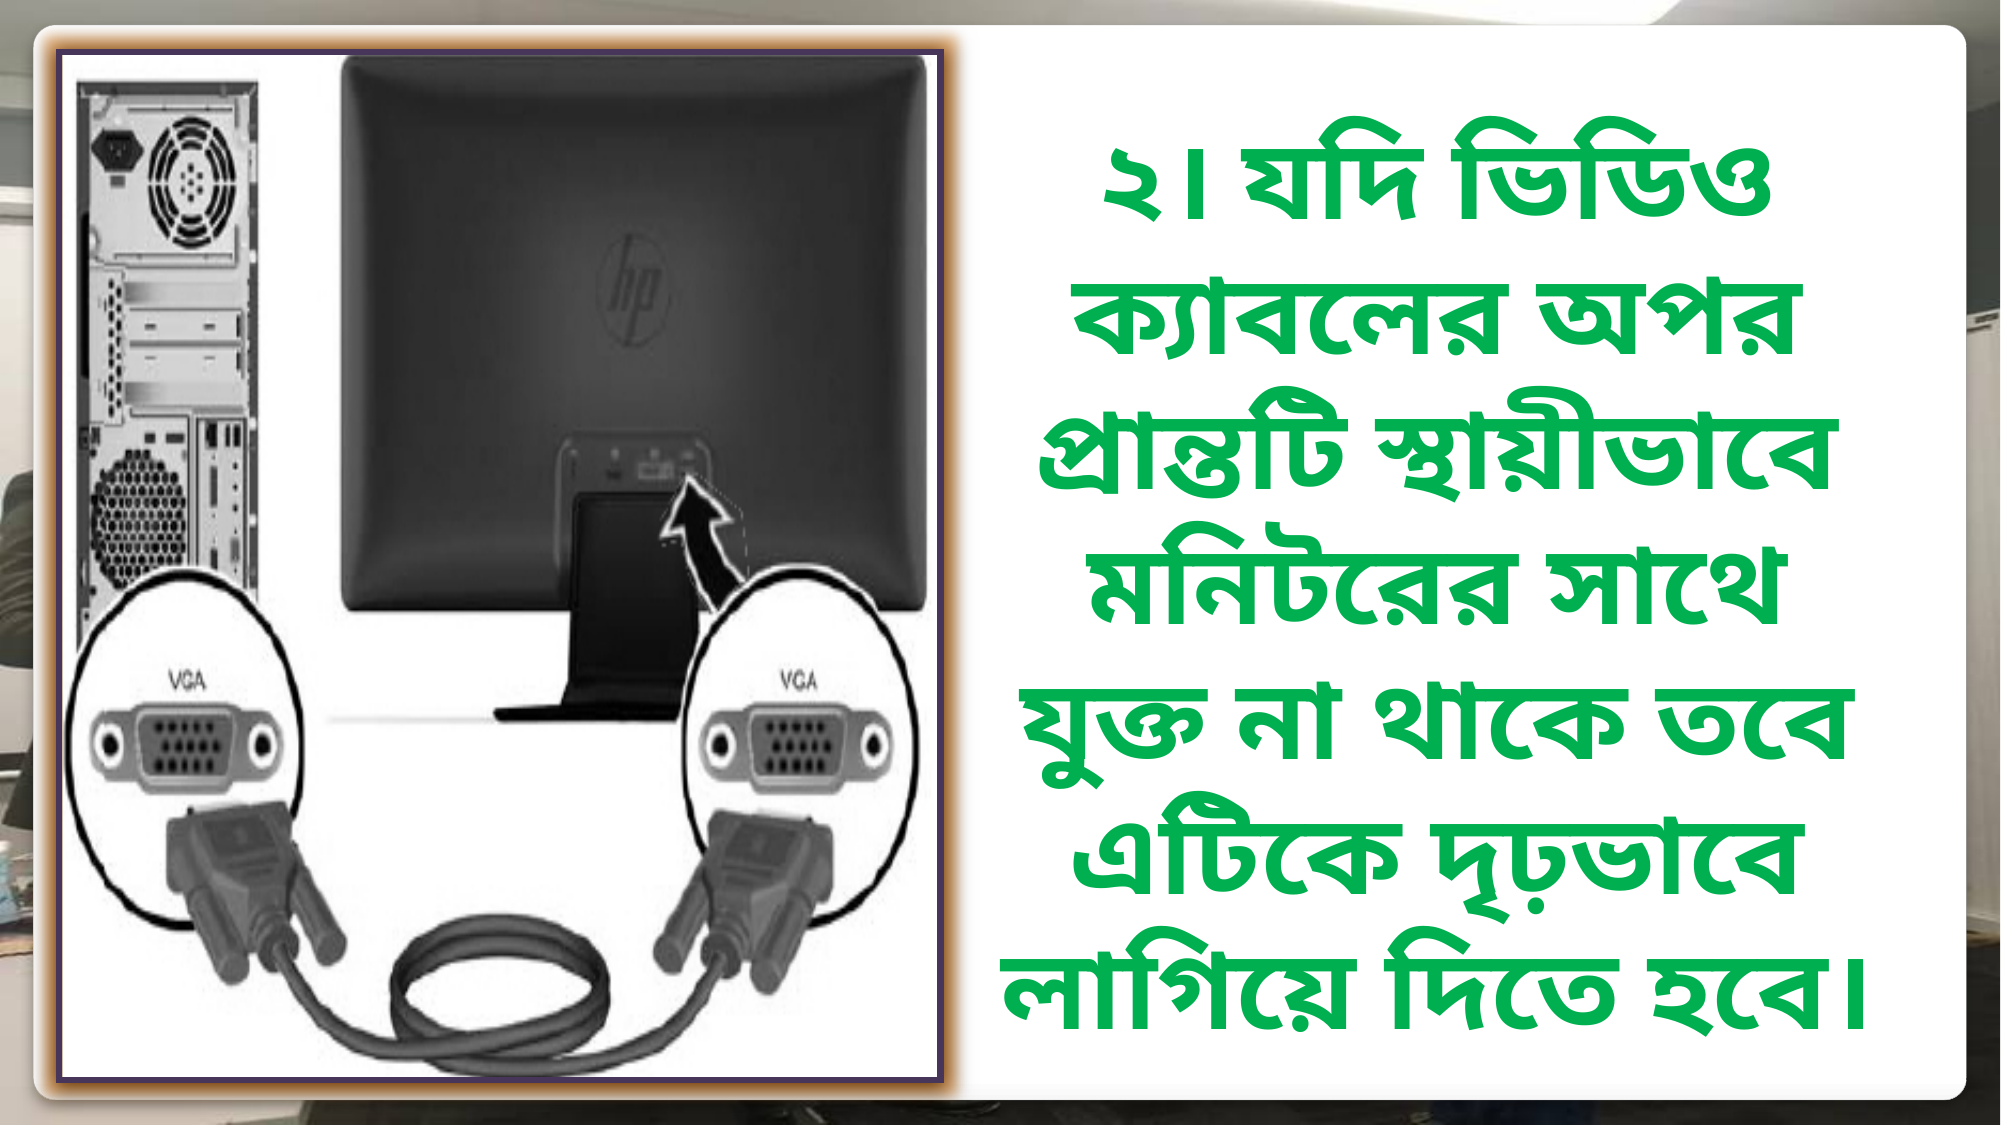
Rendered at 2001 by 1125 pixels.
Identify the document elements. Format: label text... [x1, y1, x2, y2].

picture [0, 0, 2001, 1125]
text_box ২। যদি ভিডিও ক্যাবলের অপর প্রান্তটি স্থায়ীভাবে মনিটরের সাথে যুক্ত না থাকে তবে এটিকে দৃঢ়ভাবে লাগিয়ে দিতে হবে। [975, 99, 1900, 1060]
